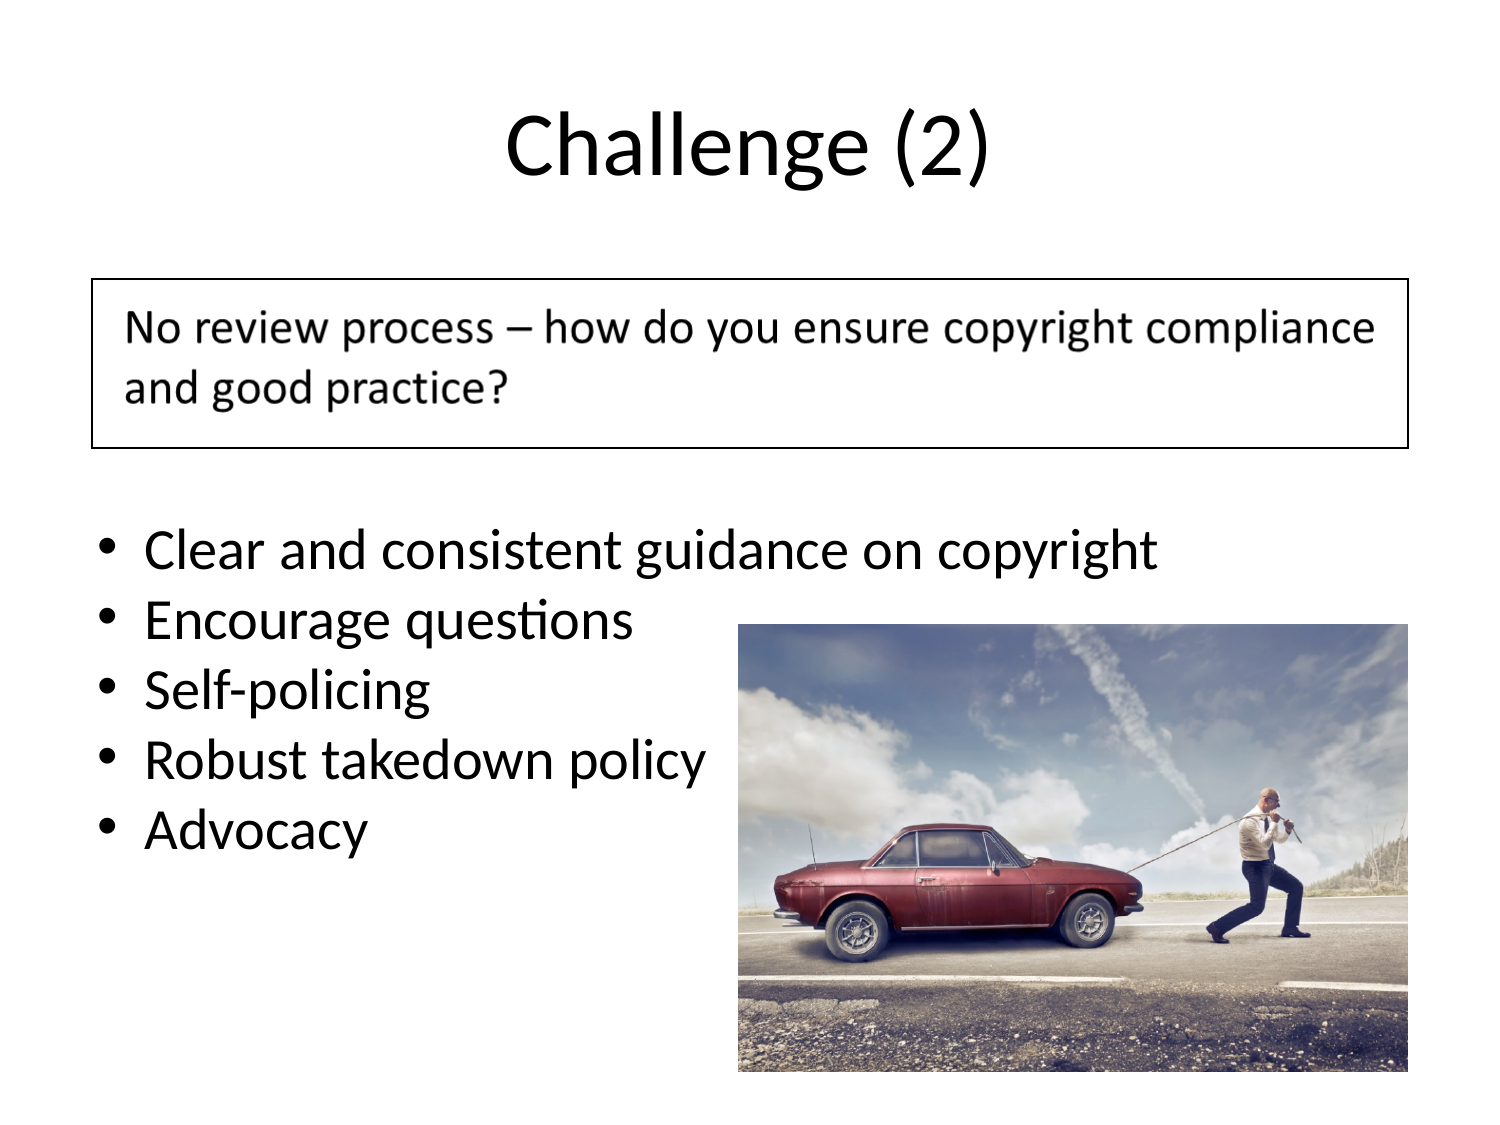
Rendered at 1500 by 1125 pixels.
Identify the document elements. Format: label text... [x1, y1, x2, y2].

text_box Clear and consistent guidance on copyright Encourage questions Self-policing Robust takedown policy Advocacy [82, 503, 1175, 914]
picture [737, 624, 1409, 1072]
picture [91, 278, 1409, 450]
title Challenge (2) [75, 45, 1425, 233]
